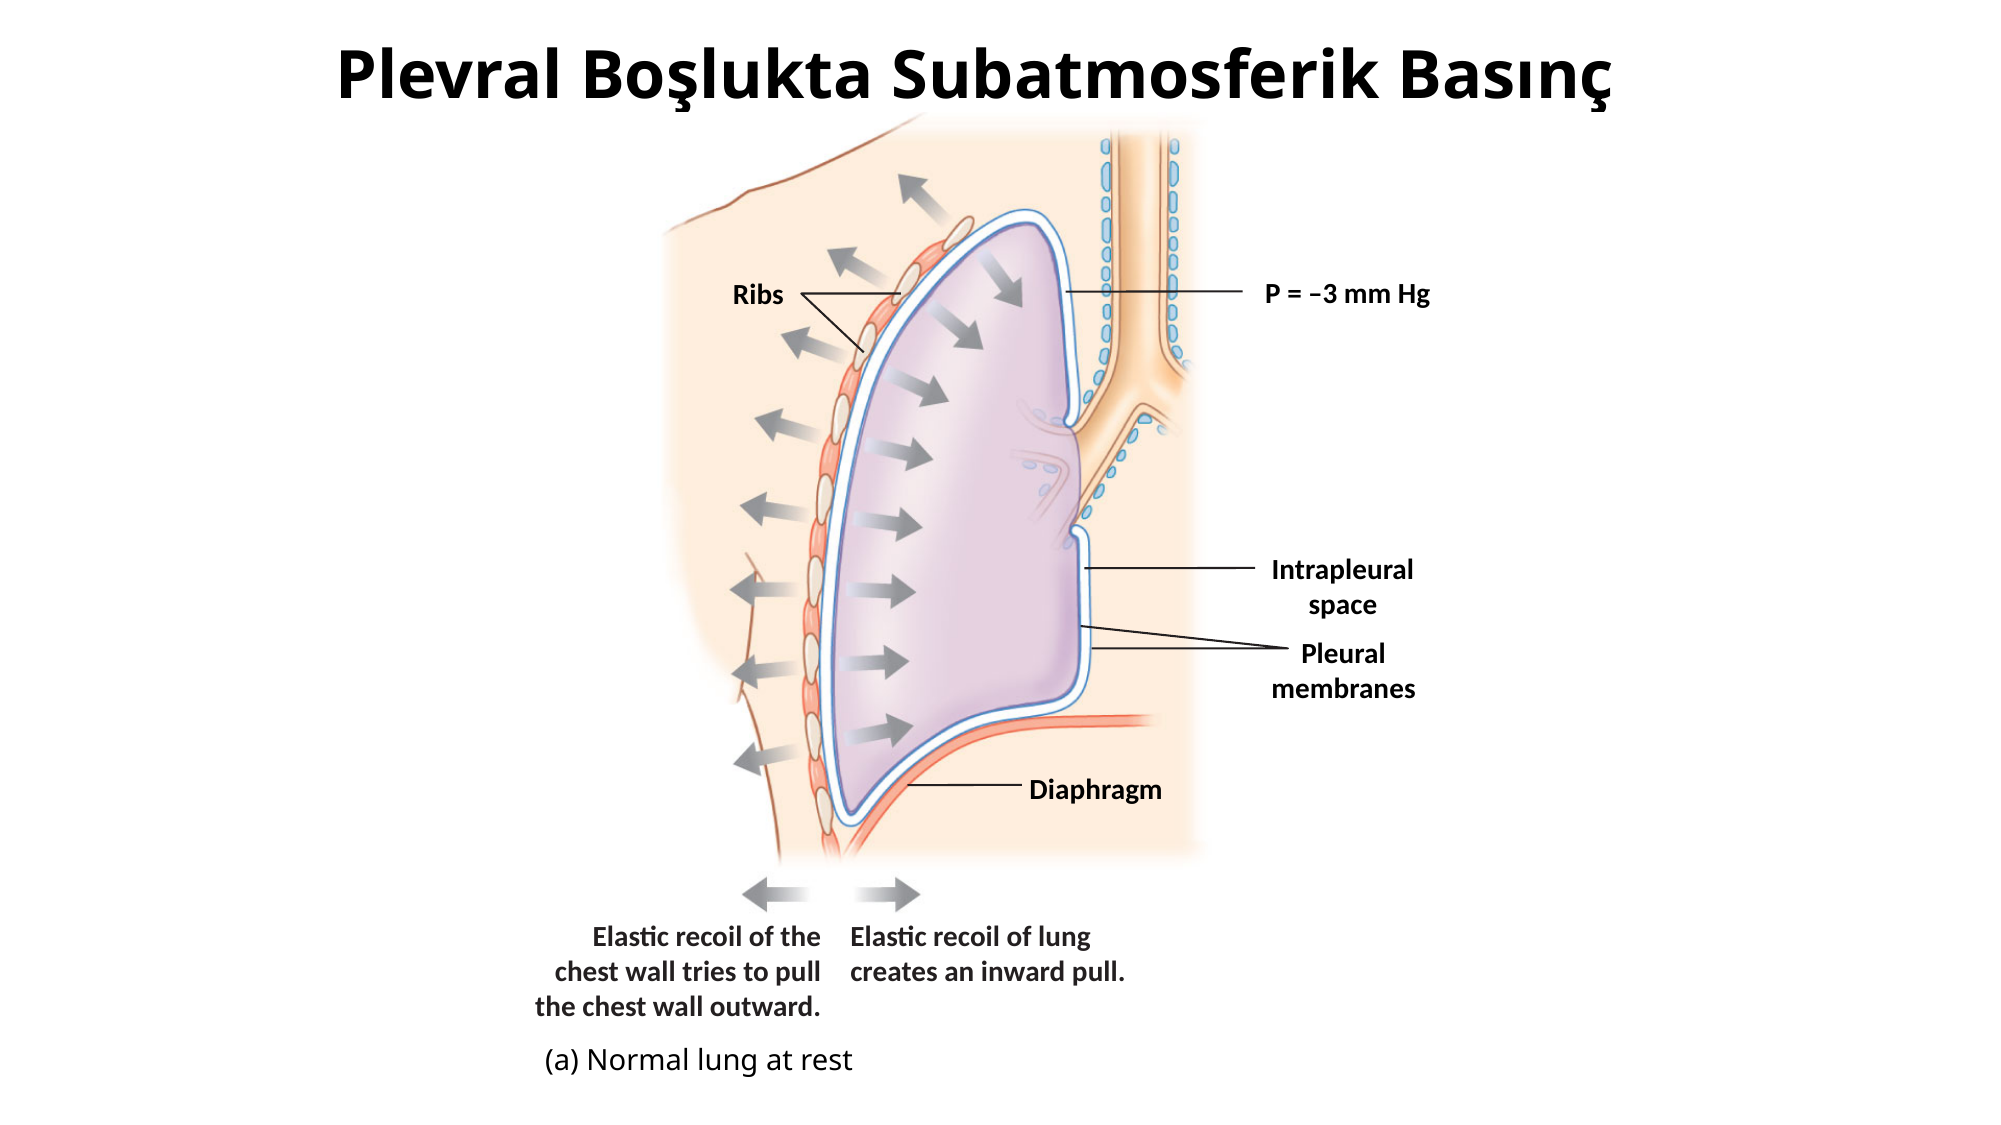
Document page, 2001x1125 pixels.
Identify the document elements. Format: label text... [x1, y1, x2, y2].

picture [324, 112, 1675, 1076]
title Plevral Boşlukta Subatmosferik Basınç [320, 23, 1671, 131]
